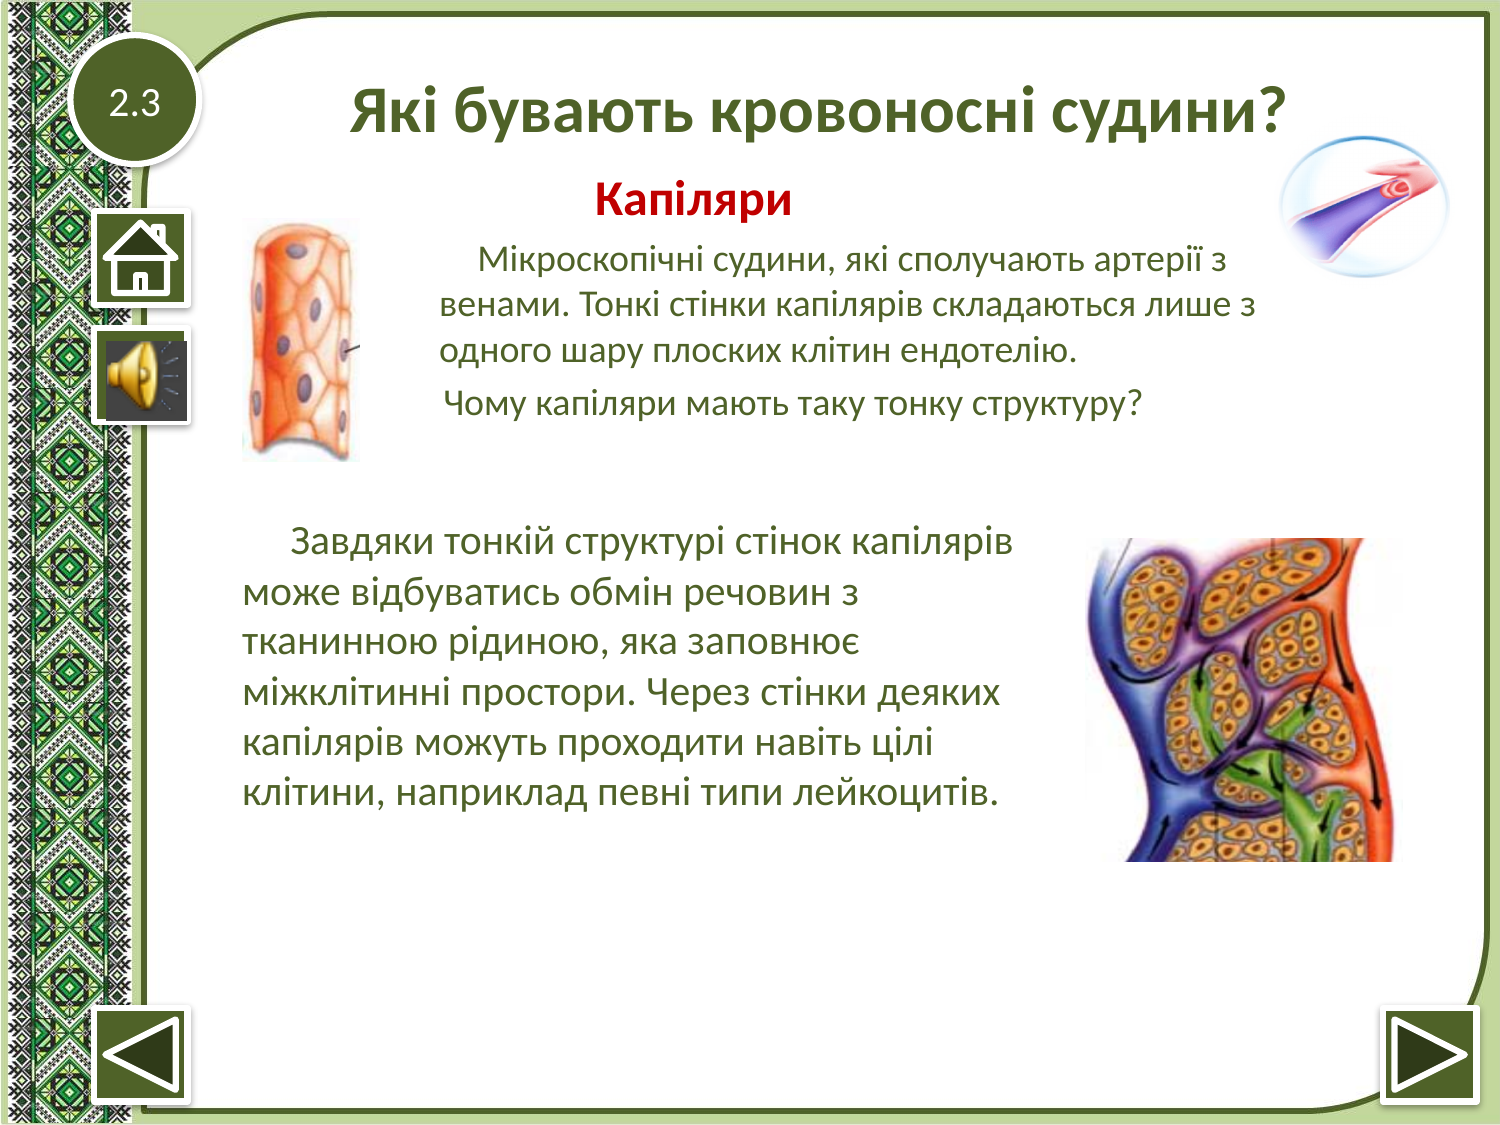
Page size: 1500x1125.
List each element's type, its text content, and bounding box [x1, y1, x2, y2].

text_box [1380, 1005, 1480, 1105]
picture [0, 0, 1500, 1125]
text_box Які бувають кровоносні судини? [199, 58, 1442, 164]
text_box Мікроскопічні судини, які сполучають артерії з венами. Тонкі стінки капілярів складаються лише з одного шару плоских клітин ендотелію. Чому капіляри мають таку тонку структуру? [369, 225, 1309, 431]
text_box Капіляри [580, 157, 912, 233]
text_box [170, 505, 1404, 935]
text_box [91, 325, 191, 425]
text_box 2.3 [67, 31, 199, 168]
text_box [91, 208, 191, 308]
text_box [91, 1005, 191, 1105]
